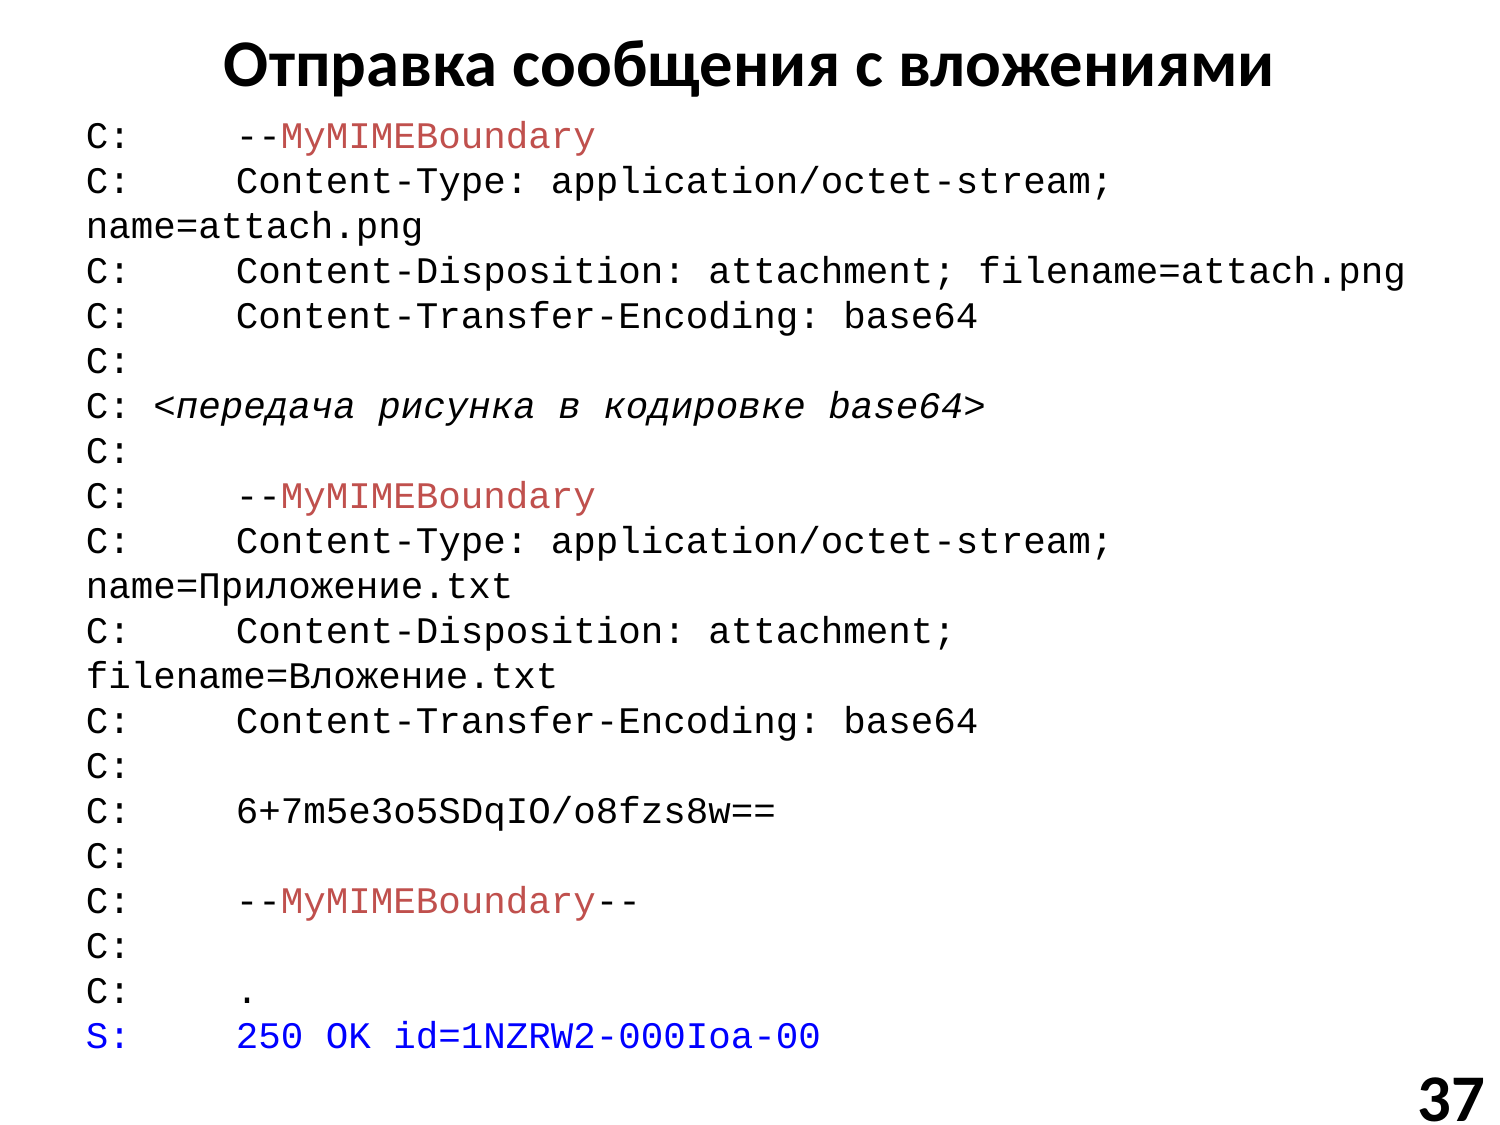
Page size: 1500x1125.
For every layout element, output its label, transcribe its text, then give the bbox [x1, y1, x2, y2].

slide_number 37 [1328, 1065, 1500, 1125]
text_box C: --MyMIMEBoundary C: Content-Type: application/octet-stream; name=attach.png C: Content-Disposition: attachment; filename=attach.png C: Content-Transfer-Encoding: base64 C: C: <передача рисунка в кодировке base64> C: C: --MyMIMEBoundary C: Content-Type: application/octet-stream; name=Приложение.txt C: Content-Disposition: attachment; filename=Вложение.txt C: Content-Transfer-Encoding: base64 C: C: 6+7m5e3o5SDqIO/o8fzs8w== C: C: --MyMIMEBoundary-- C: C: . S: 250 OK id=1NZRW2-000Ioa-00 [70, 103, 1430, 1064]
title Отправка сообщения с вложениями [41, 7, 1459, 112]
